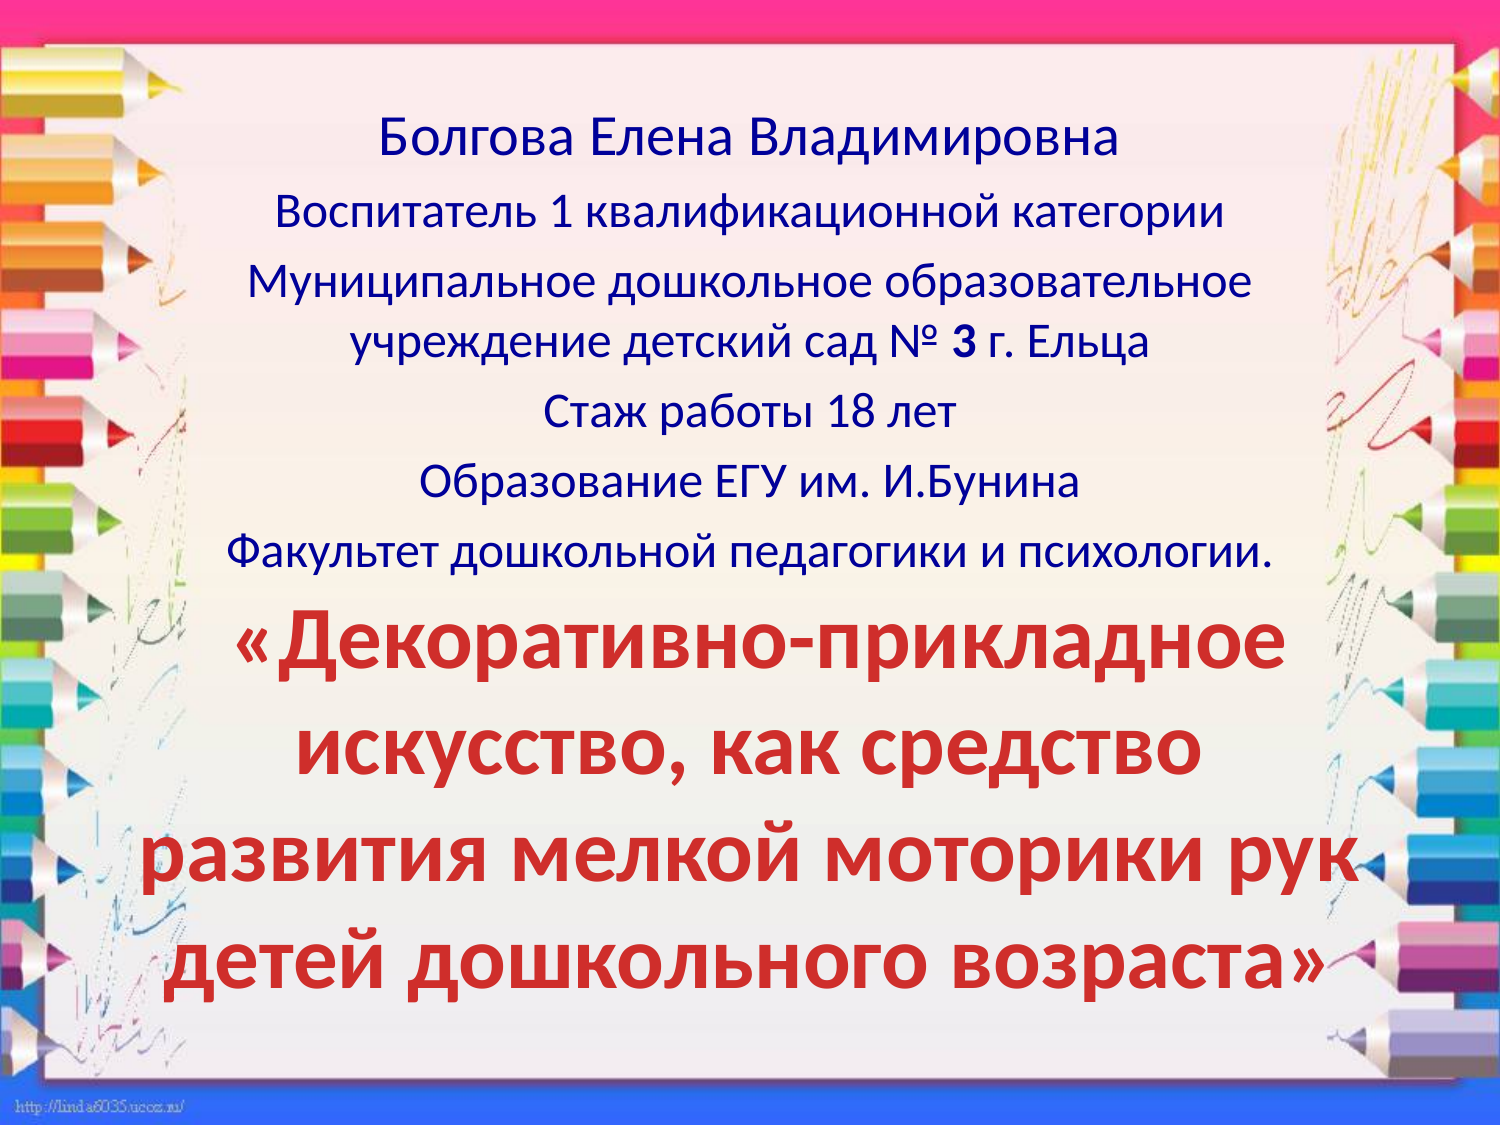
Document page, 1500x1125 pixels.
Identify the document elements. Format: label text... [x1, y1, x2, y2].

picture [0, 0, 1500, 1125]
subtitle Болгова Елена Владимировна Воспитатель 1 квалификационной категории Муниципальное дошкольное образовательное учреждение детский сад № 3 г. Ельца Стаж работы 18 лет Образование ЕГУ им. И.Бунина Факультет дошкольной педагогики и психологии. [159, 90, 1341, 587]
title «Декоративно-прикладное искусство, как средство развития мелкой моторики рук детей дошкольного возраста» [112, 562, 1388, 1024]
